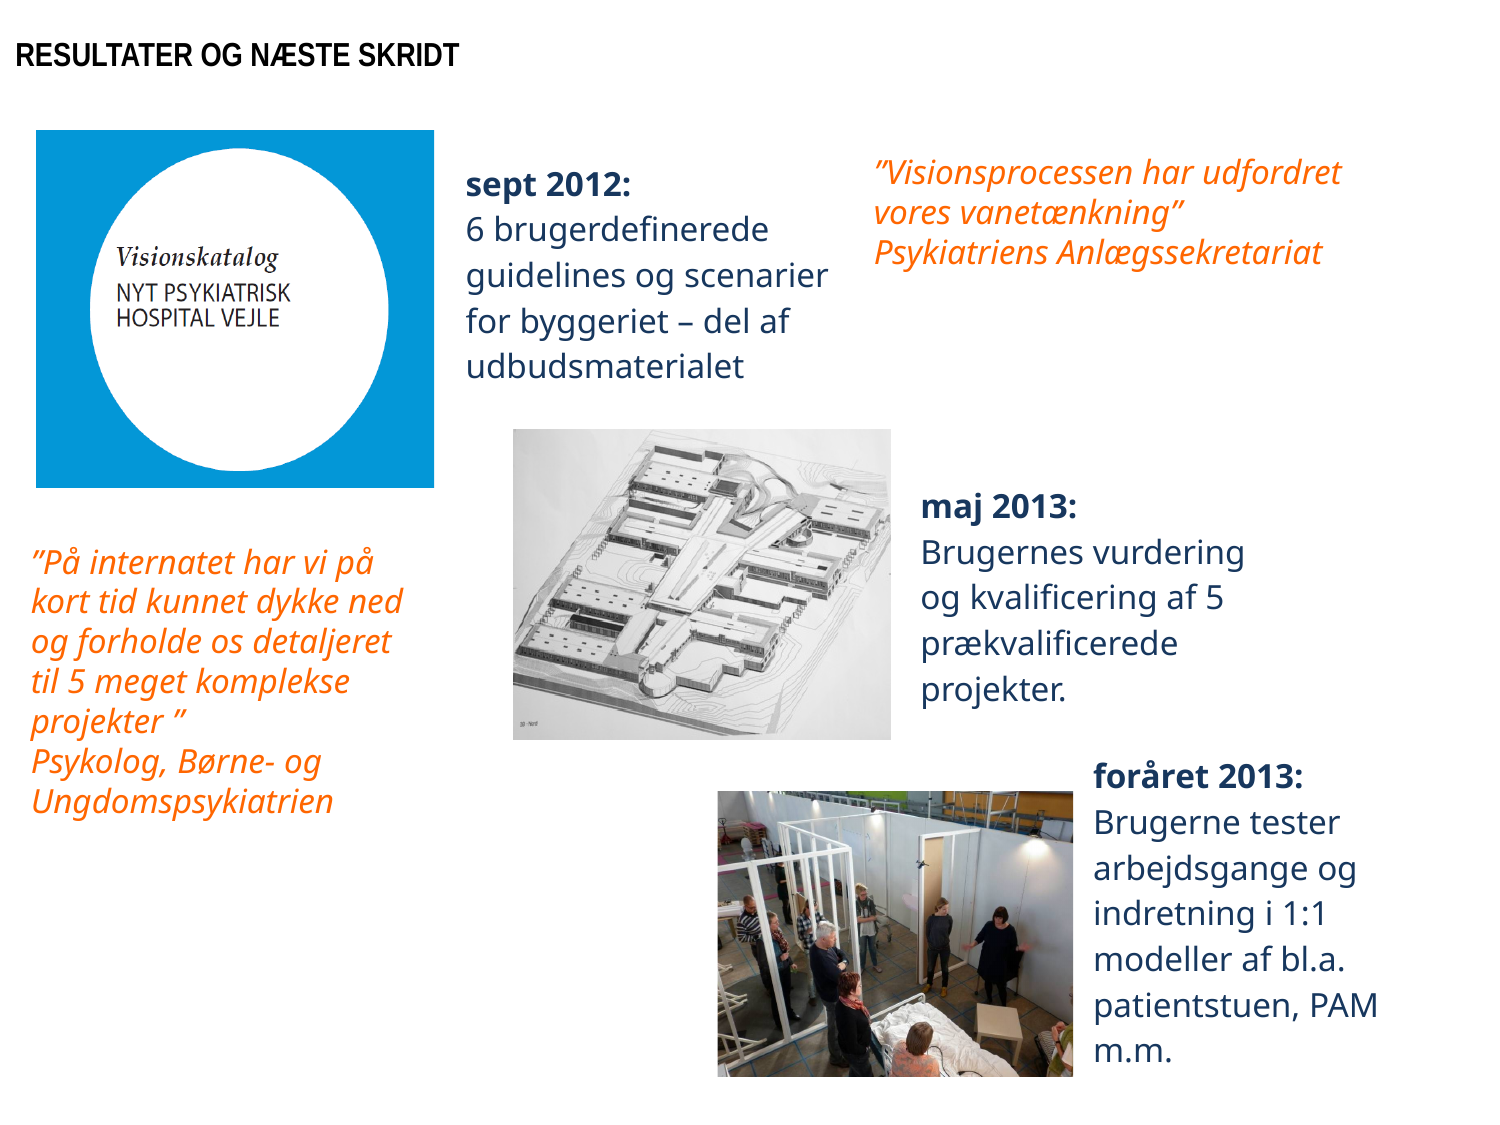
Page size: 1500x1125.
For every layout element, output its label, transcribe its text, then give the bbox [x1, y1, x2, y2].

text_box RESULTATER OG NÆSTE SKRIDT [2, 26, 474, 120]
text_box ”På internatet har vi på kort tid kunnet dykke ned og forholde os detaljeret til 5 meget komplekse projekter ” Psykolog, Børne- og Ungdomspsykiatrien [17, 534, 420, 827]
text_box foråret 2013: Brugerne tester arbejdsgange og indretning i 1:1 modeller af bl.a. patientstuen, PAM m.m. [1079, 963, 1480, 1078]
picture [717, 791, 1074, 1077]
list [35, 129, 435, 488]
text_box ”Visionsprocessen har udfordret vores vanetænkning” Psykiatriens Anlægssekretariat [860, 144, 1400, 278]
text_box maj 2013: Brugernes vurdering og kvalificering af 5 prækvalificerede projekter. [903, 601, 1307, 717]
title sept 2012: 6 brugerdefinerede guidelines og scenarier for byggeriet – del af udbudsmaterialet [448, 191, 853, 306]
picture [513, 428, 891, 740]
